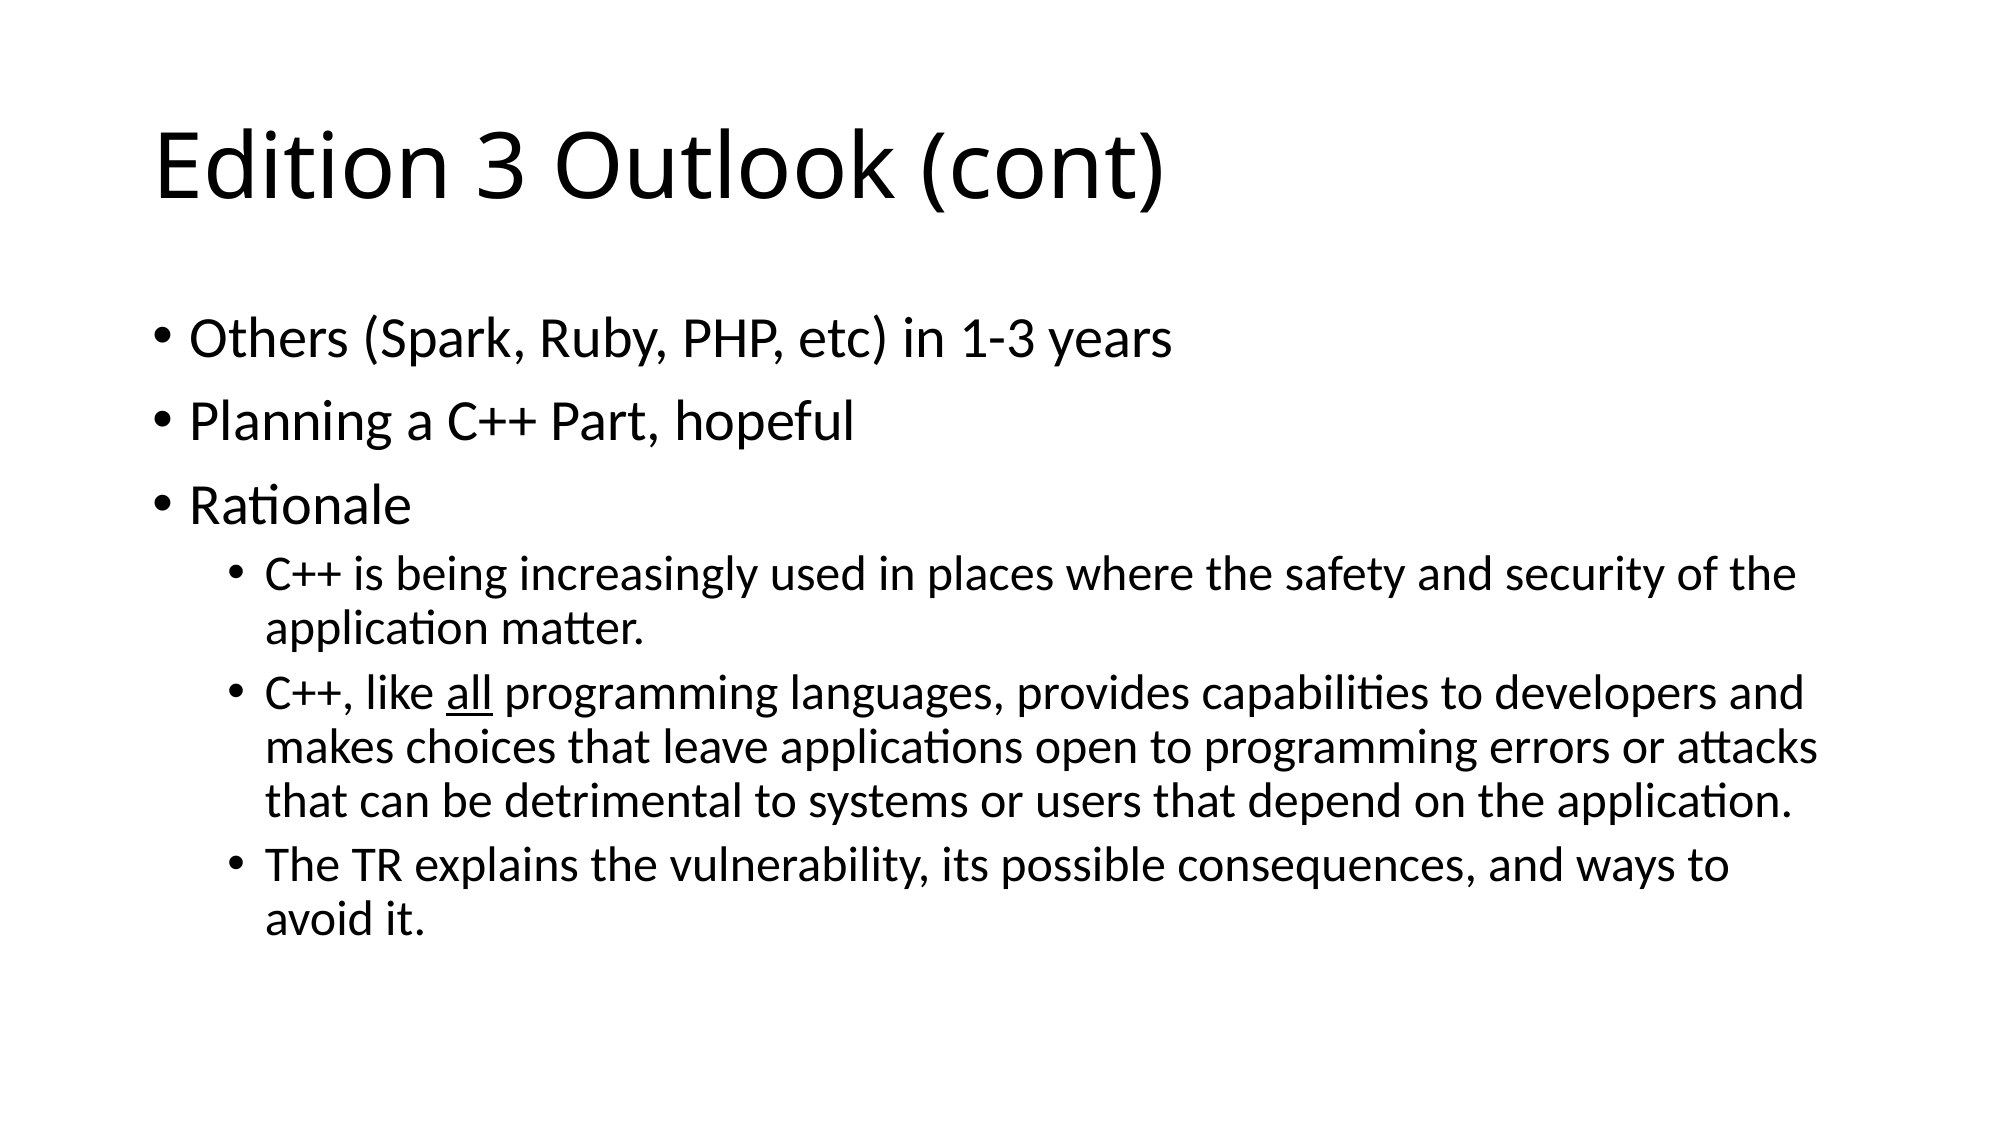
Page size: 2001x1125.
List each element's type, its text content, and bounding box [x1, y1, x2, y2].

title Edition 3 Outlook (cont) [137, 59, 1863, 278]
list Others (Spark, Ruby, PHP, etc) in 1-3 years Planning a C++ Part, hopeful Rationale C++ is being increasingly used in places where the safety and security of the application matter. C++, like all programming languages, provides capabilities to developers and makes choices that leave applications open to programming errors or attacks that can be detrimental to systems or users that depend on the application. The TR explains the vulnerability, its possible consequences, and ways to avoid it. [137, 299, 1863, 1014]
